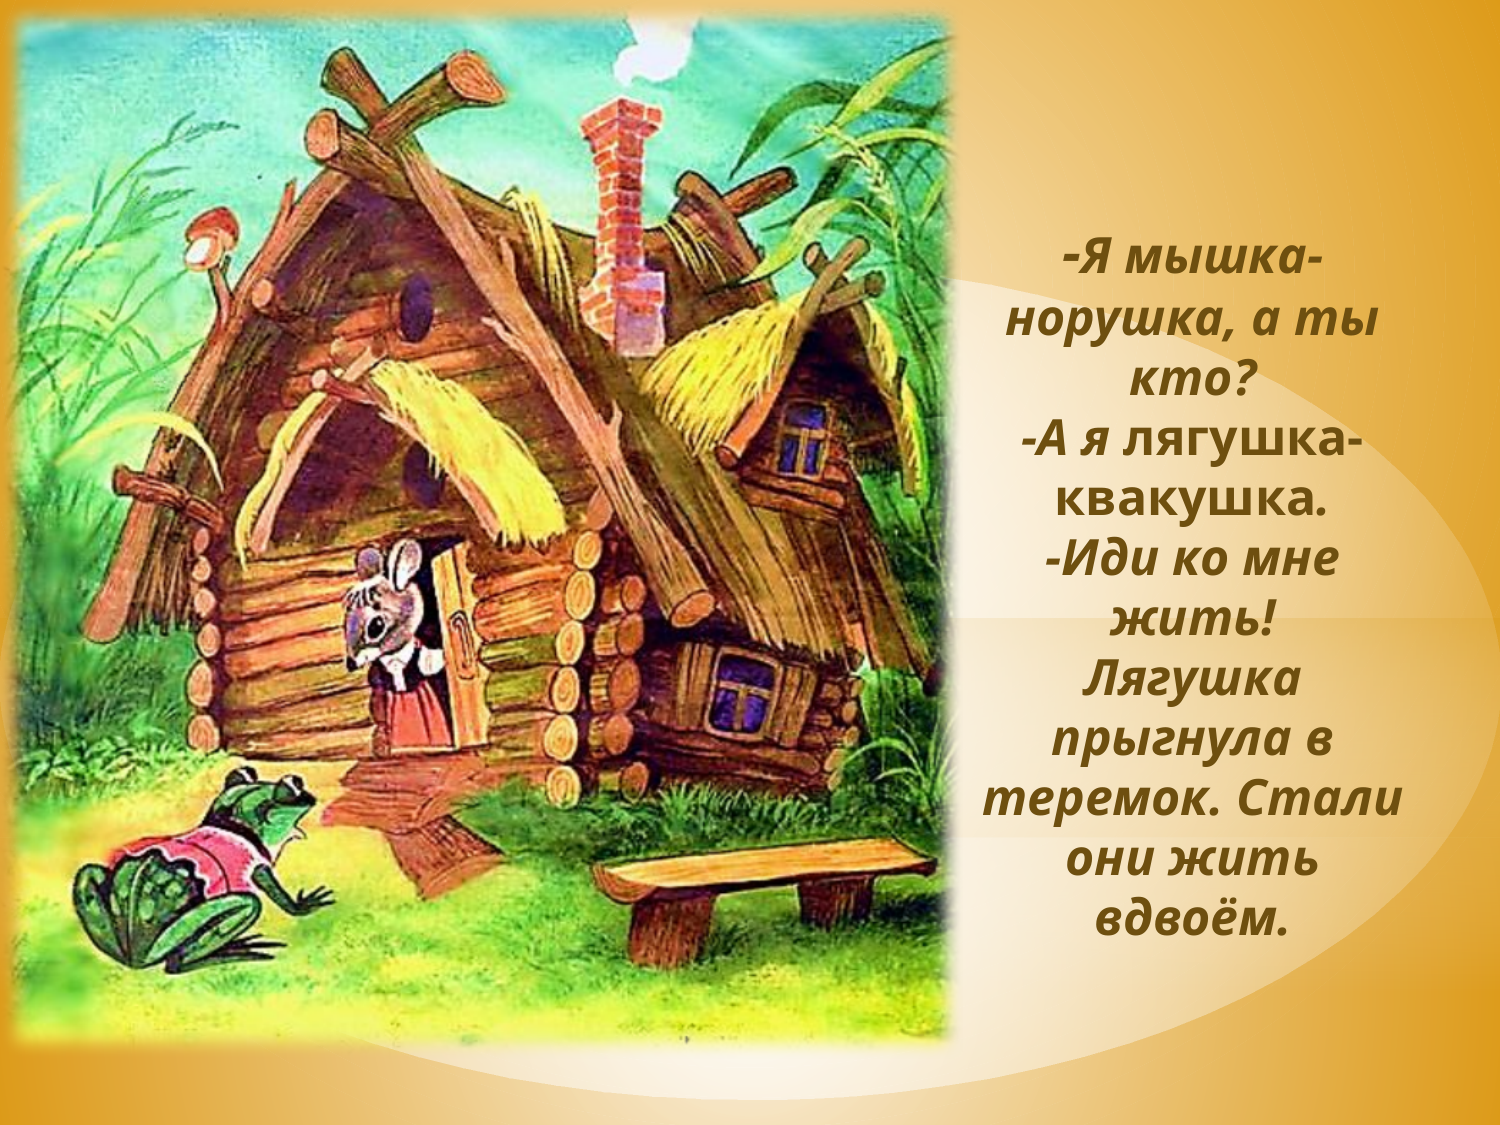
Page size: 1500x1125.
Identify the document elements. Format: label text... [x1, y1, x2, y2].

title -Я мышка-норушка, а ты кто? -А я лягушка-квакушка. -Иди ко мне жить! Лягушка прыгнула в теремок. Стали они жить вдвоём. [967, 208, 1424, 1035]
picture [0, 2, 963, 1059]
